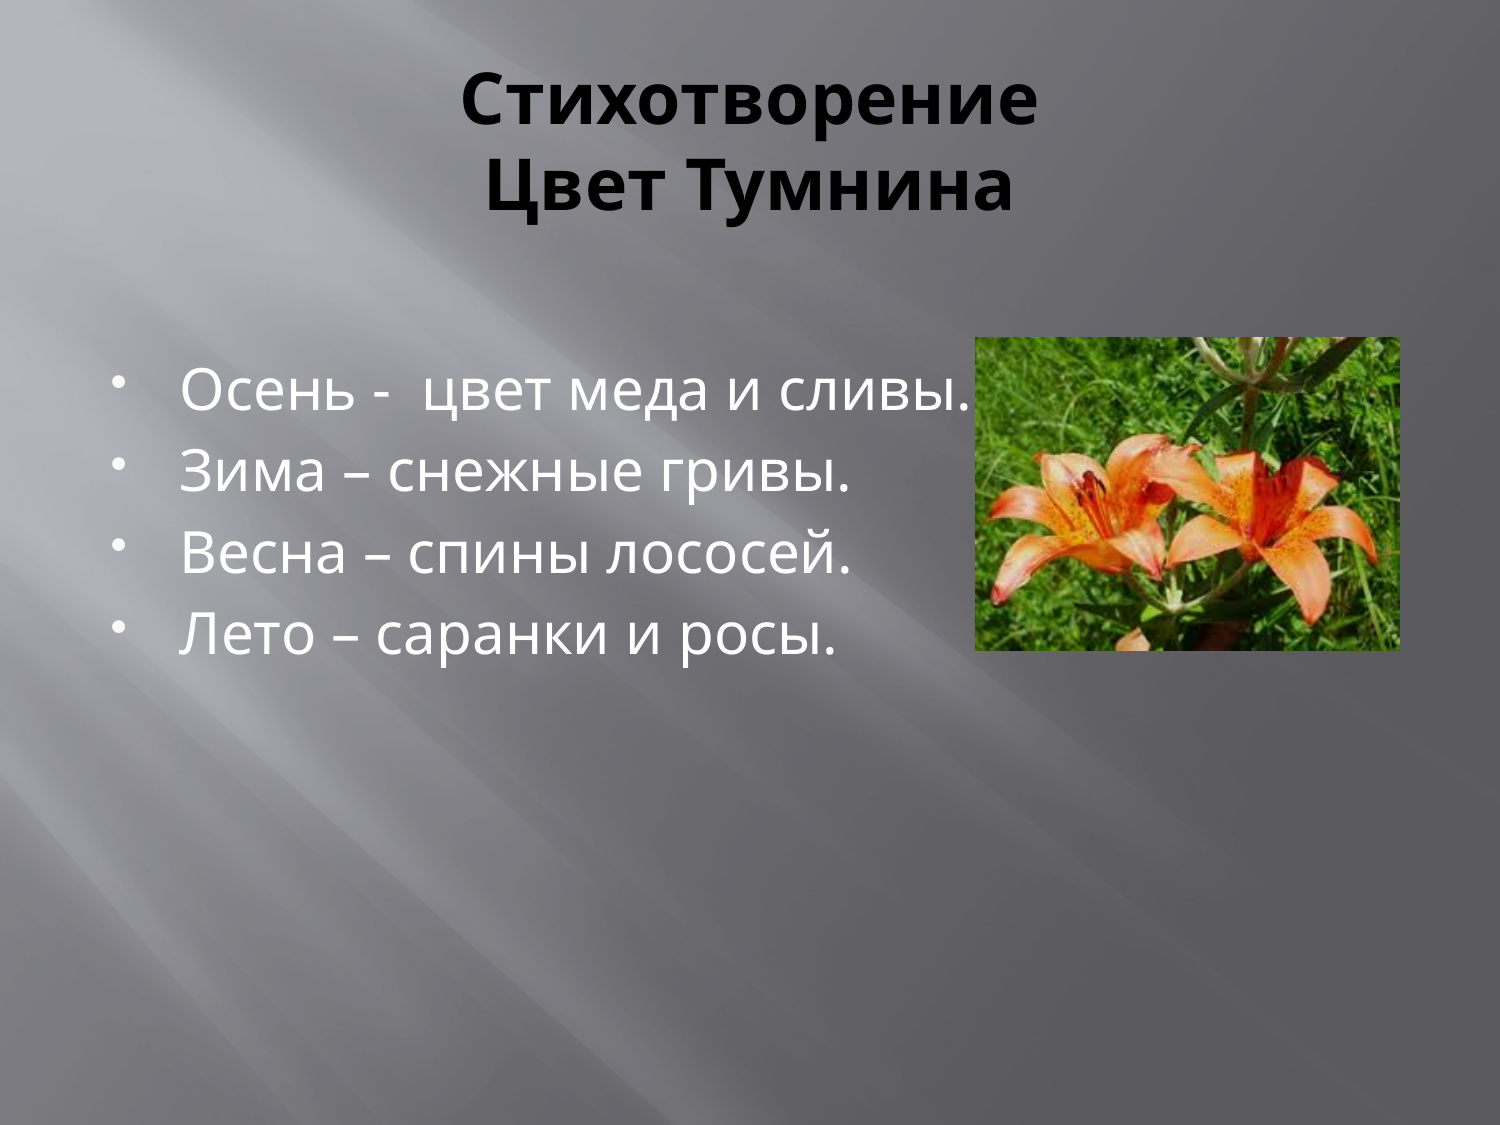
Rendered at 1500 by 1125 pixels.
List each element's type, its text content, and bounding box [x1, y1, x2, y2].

list Осень - цвет меда и сливы. Зима – снежные гривы. Весна – спины лососей. Лето – саранки и росы. [75, 262, 1425, 1035]
title Стихотворение Цвет Тумнина [75, 45, 1425, 233]
picture [974, 337, 1401, 651]
